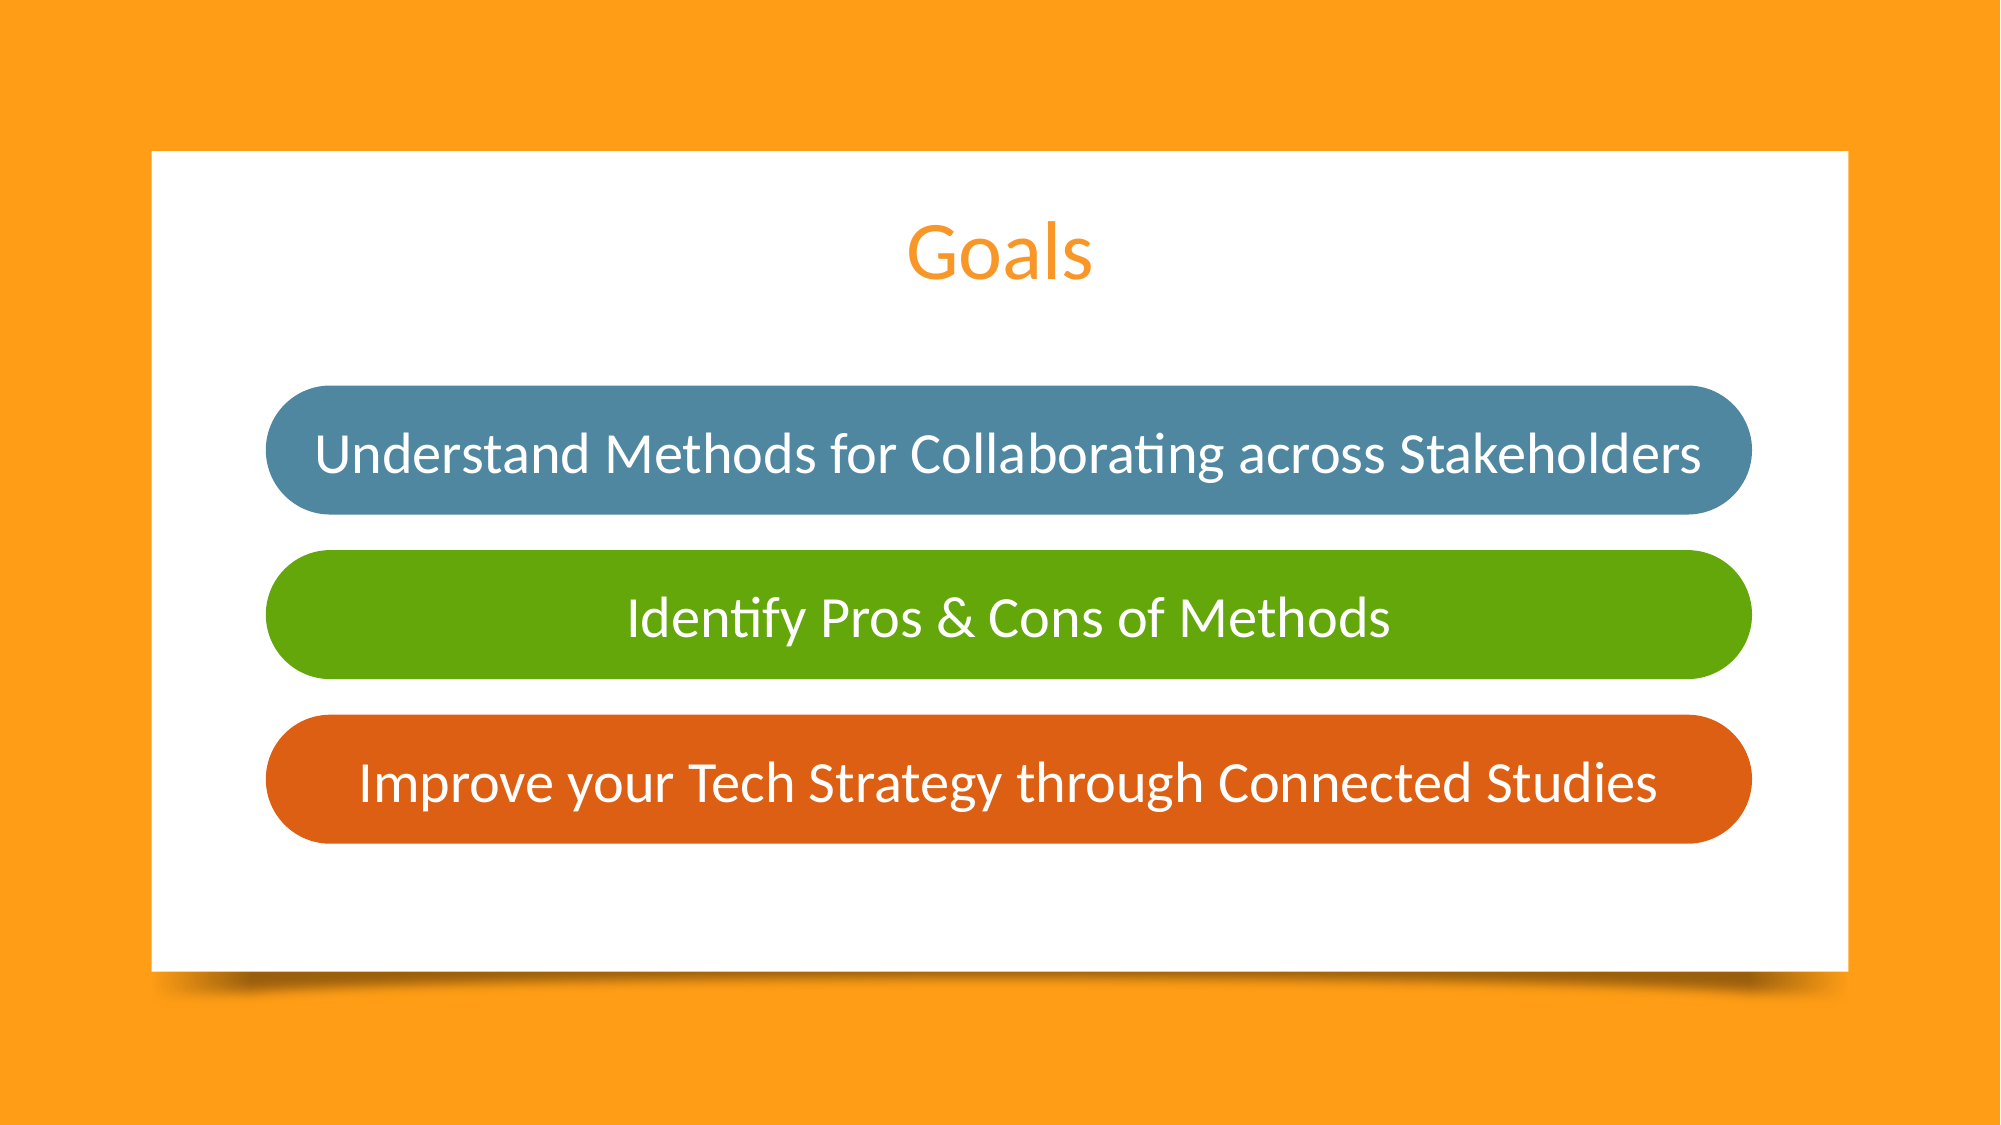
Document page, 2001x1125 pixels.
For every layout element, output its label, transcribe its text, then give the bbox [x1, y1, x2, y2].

text_box Improve your Tech Strategy through Connected Studies [264, 713, 1754, 845]
text_box Understand Methods for Collaborating across Stakeholders [264, 384, 1754, 516]
text_box Goals [247, 189, 1752, 304]
picture [151, 971, 1849, 1008]
text_box Identify Pros & Cons of Methods [264, 549, 1754, 681]
text_box [151, 150, 1849, 971]
text_box [0, 0, 2000, 1125]
